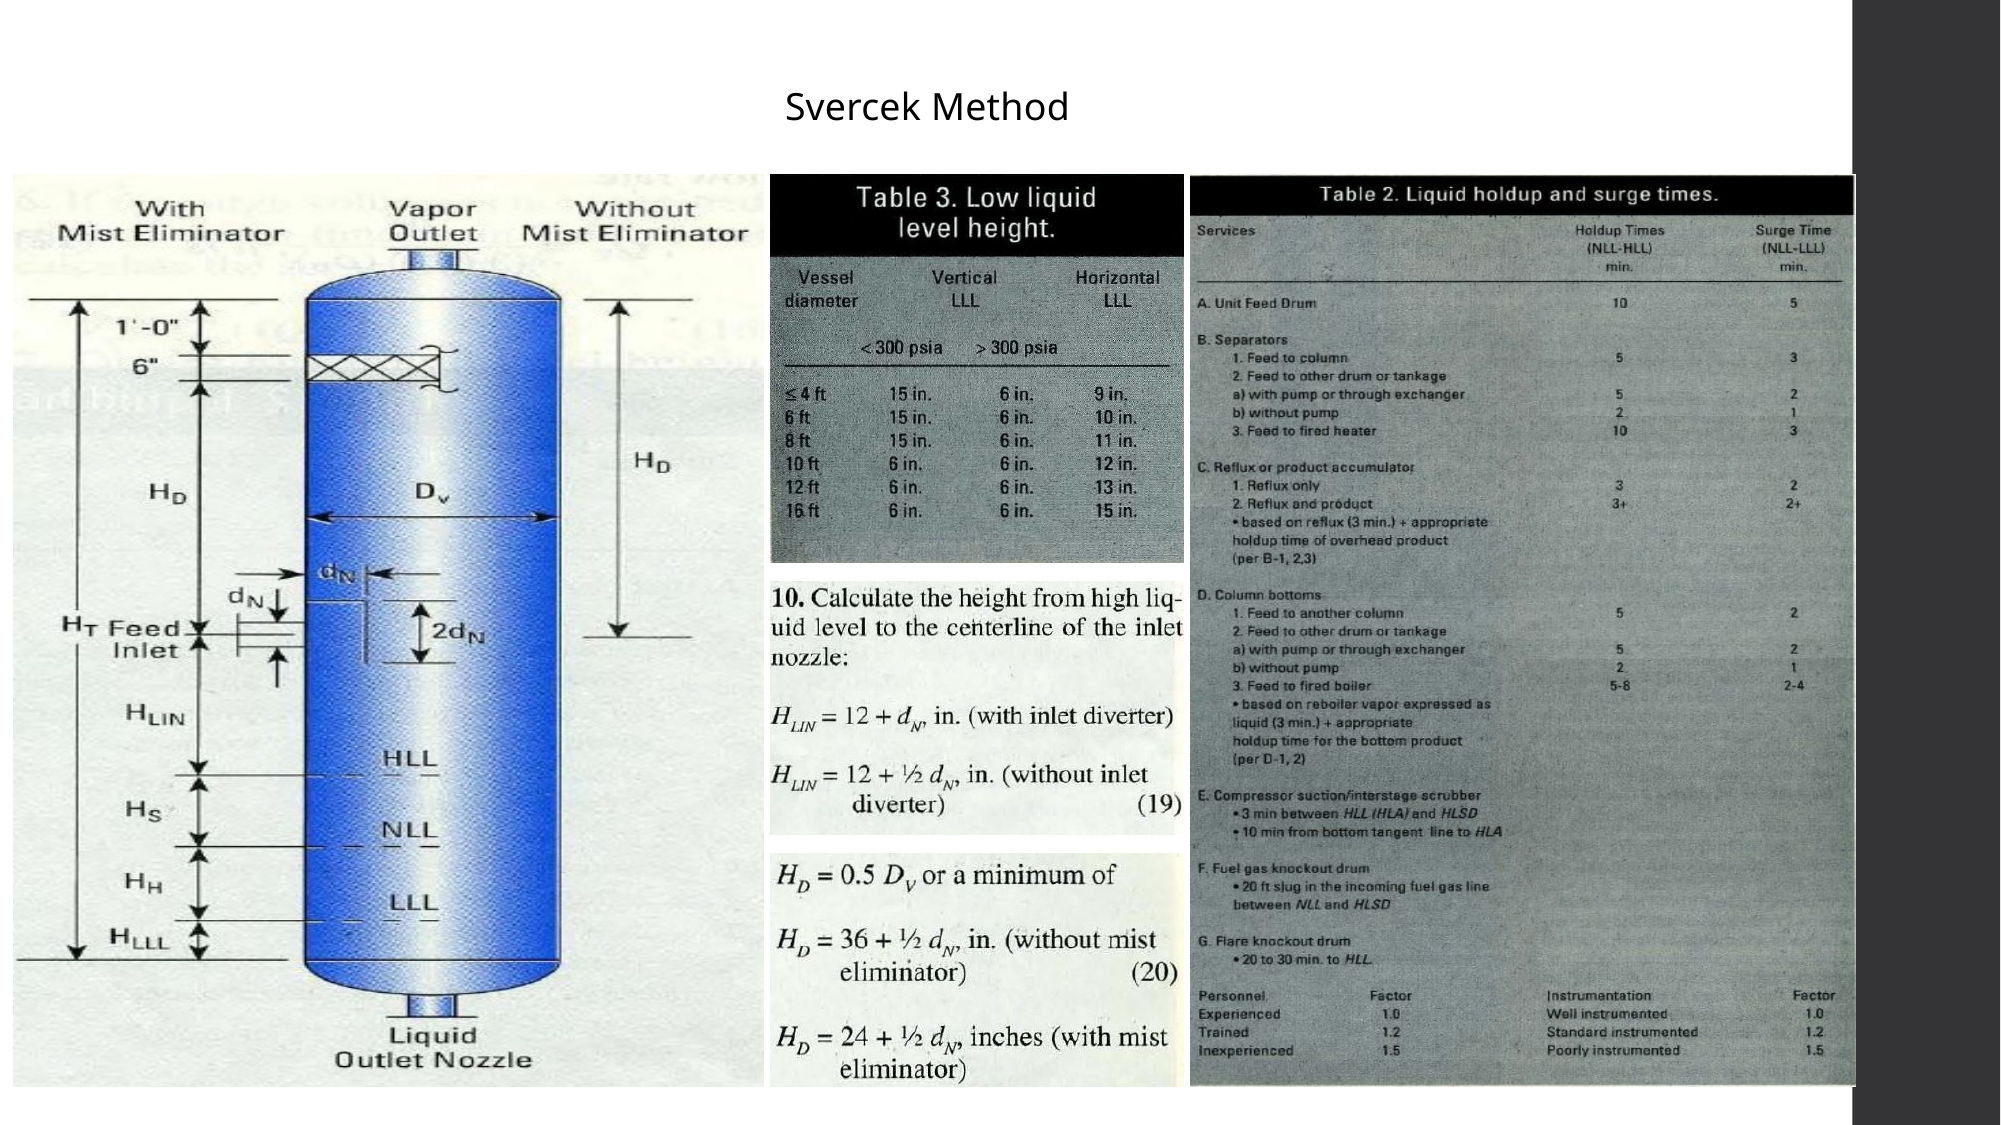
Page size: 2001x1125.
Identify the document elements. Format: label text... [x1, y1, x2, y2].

list Svercek Method [0, 0, 1856, 1125]
picture [13, 174, 765, 1087]
picture [1189, 174, 1856, 1087]
picture [770, 853, 1184, 1087]
picture [770, 581, 1184, 835]
picture [770, 174, 1184, 563]
